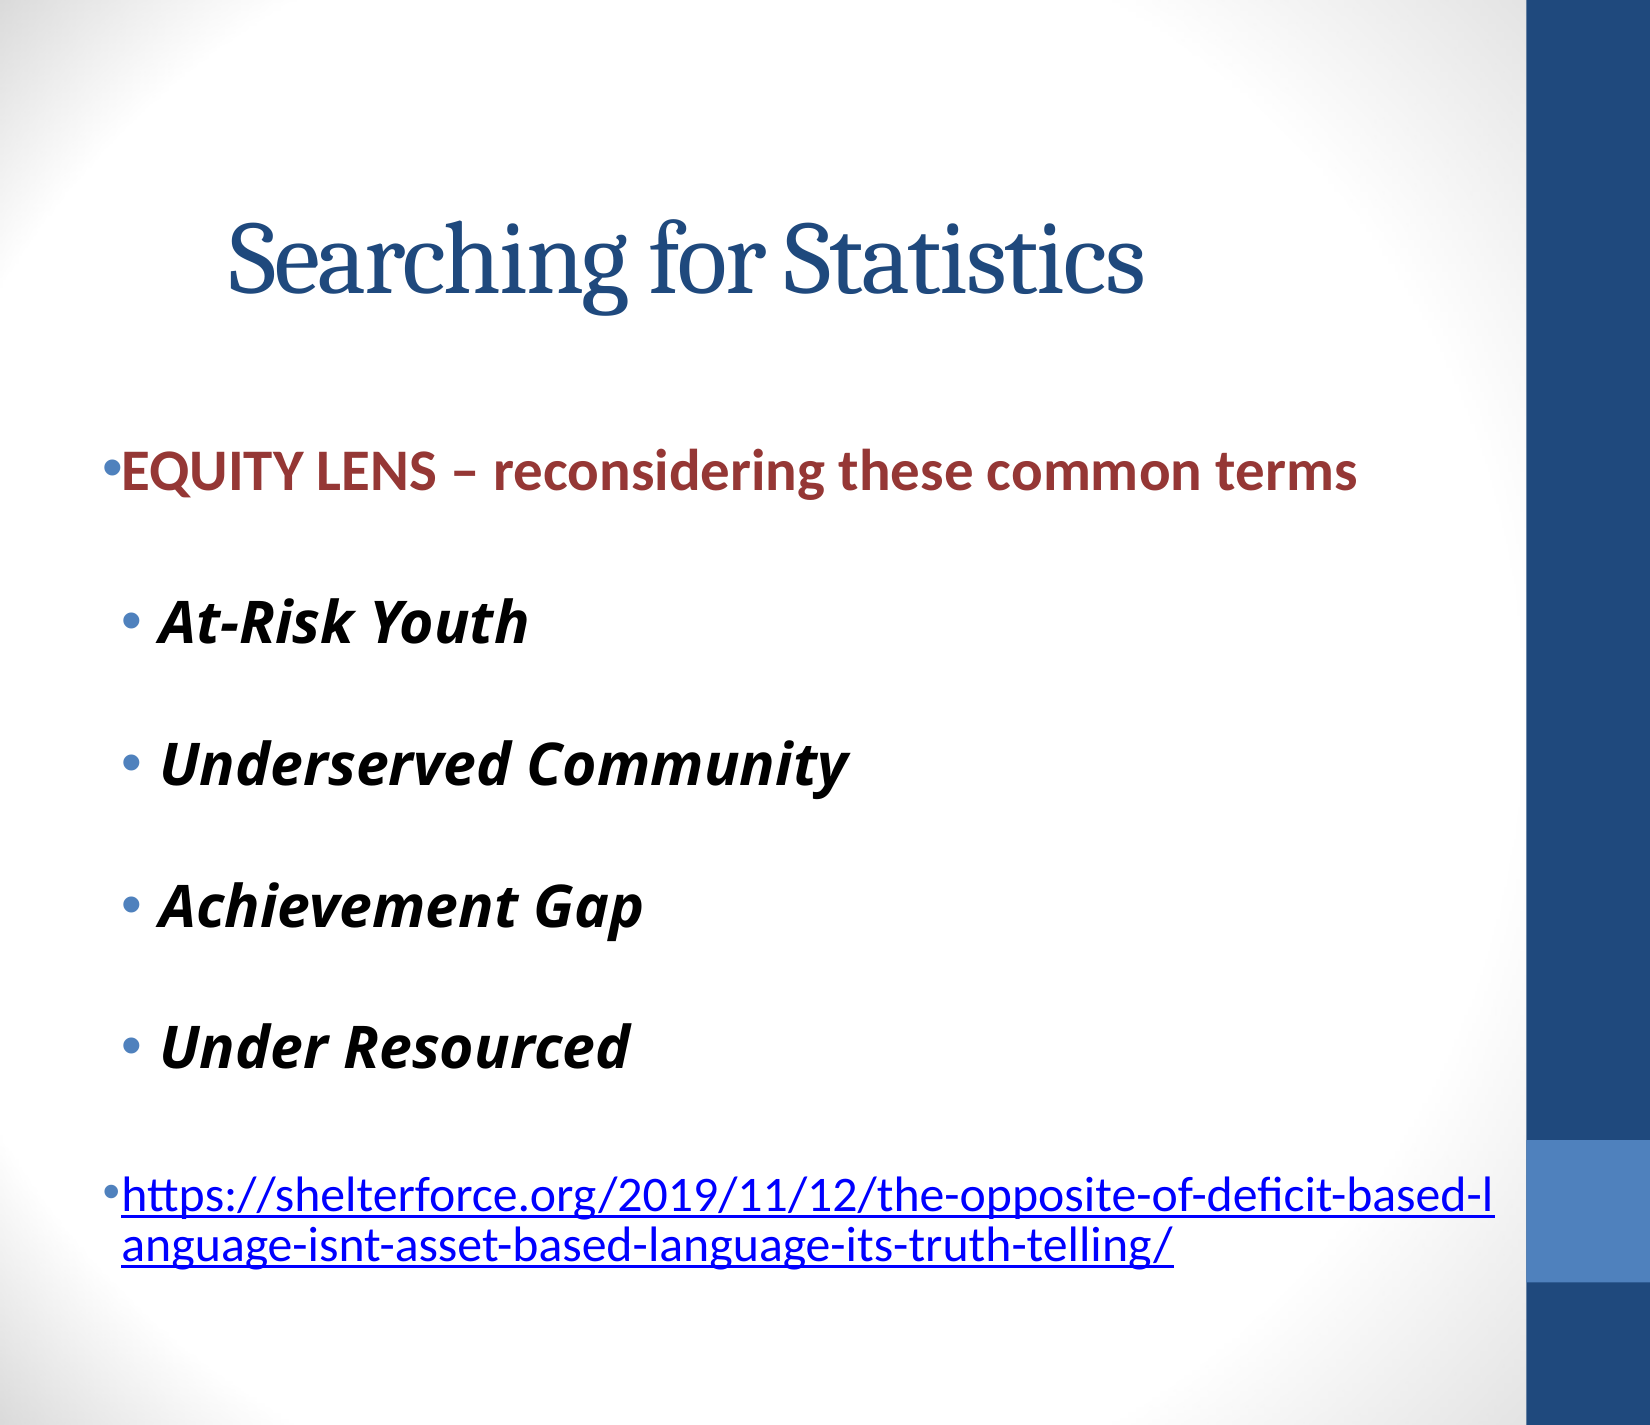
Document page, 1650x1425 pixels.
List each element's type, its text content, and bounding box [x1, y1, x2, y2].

picture [0, 0, 1526, 1425]
list EQUITY LENS – reconsidering these common terms At-Risk Youth Underserved Community Achievement Gap Under Resourced https://shelterforce.org/2019/11/12/the-opposite-of-deficit-based-language-isnt-asset-based-language-its-truth-telling/ [87, 423, 1527, 1291]
title Searching for Statistics [0, 148, 1375, 355]
